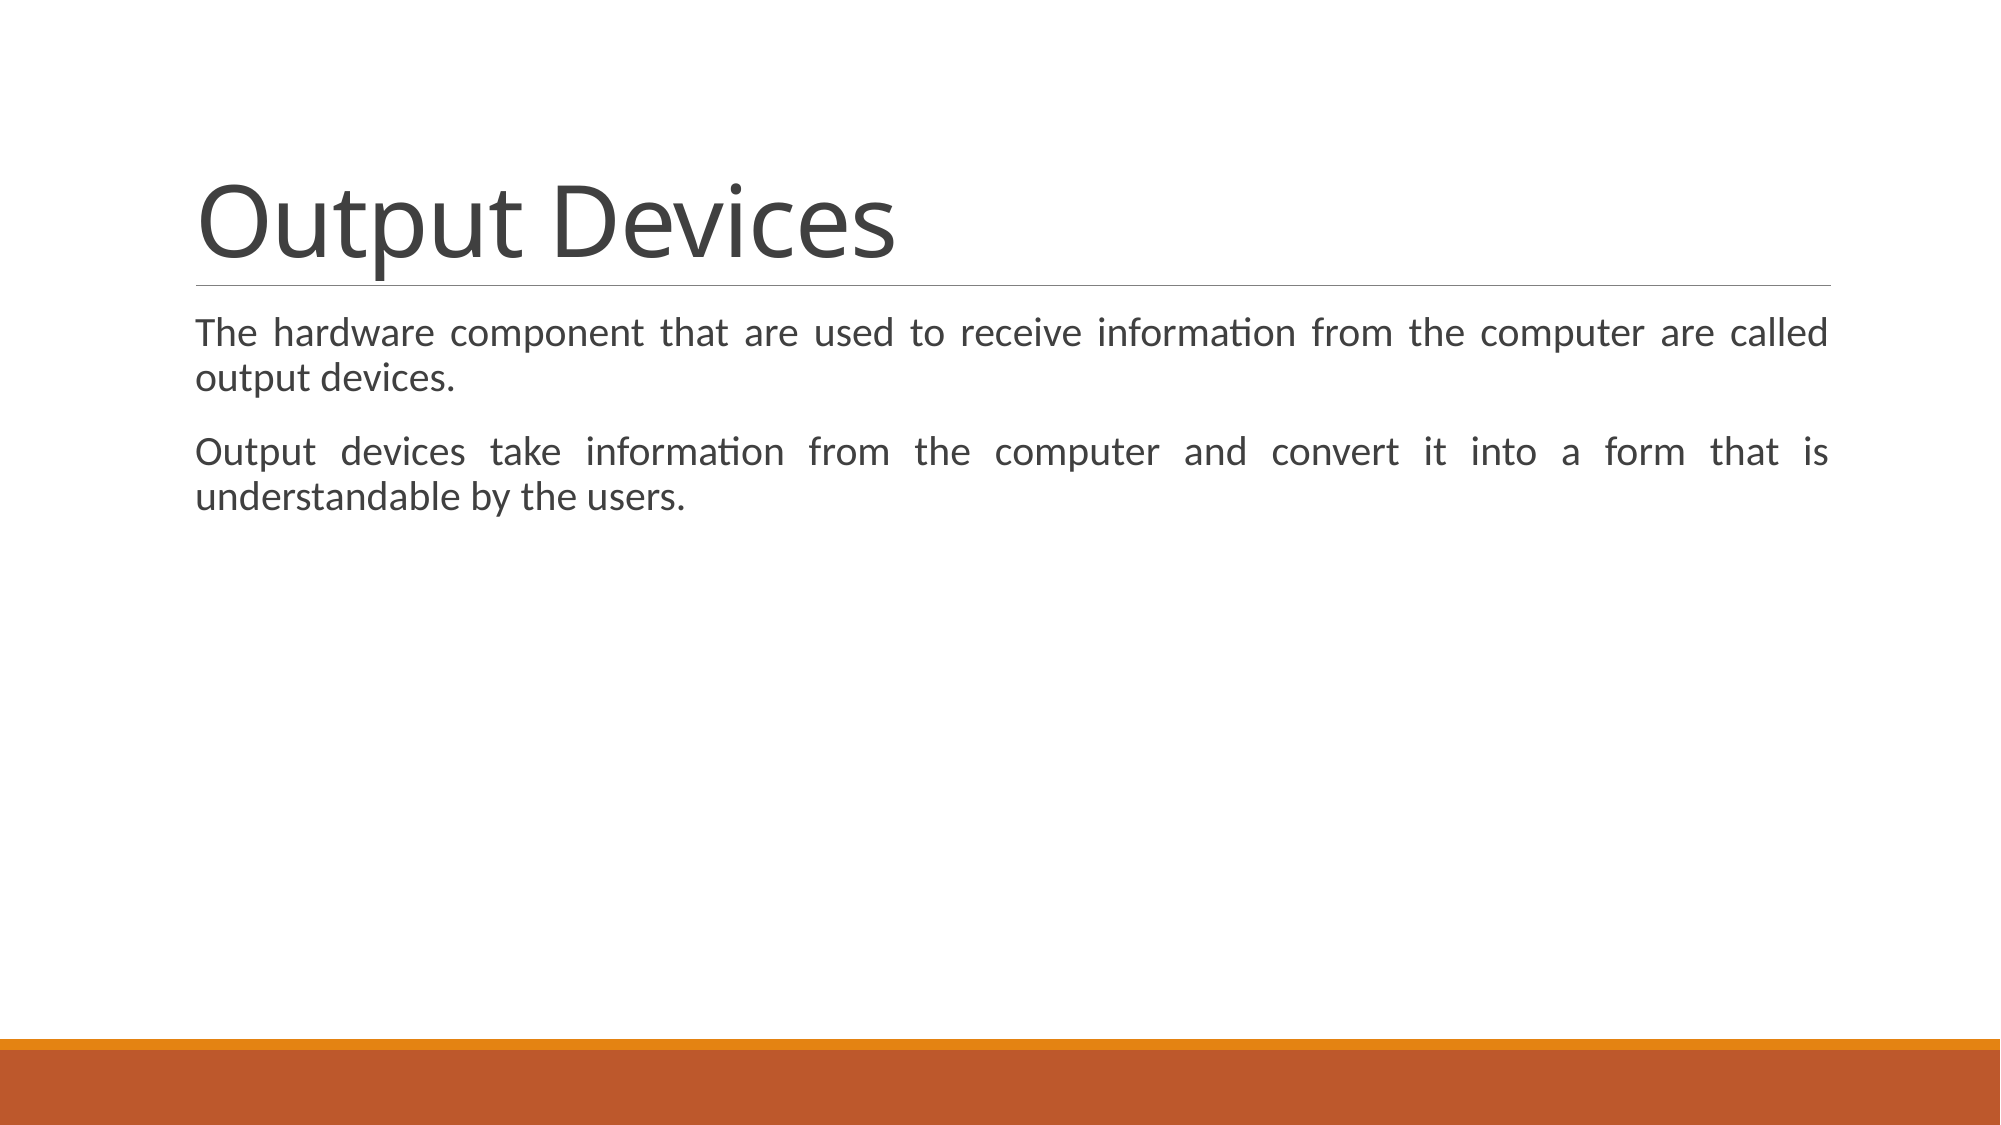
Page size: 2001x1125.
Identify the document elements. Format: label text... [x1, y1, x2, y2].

title Output Devices [180, 47, 1830, 285]
list The hardware component that are used to receive information from the computer are called output devices. Output devices take information from the computer and convert it into a form that is understandable by the users. [180, 302, 1830, 963]
